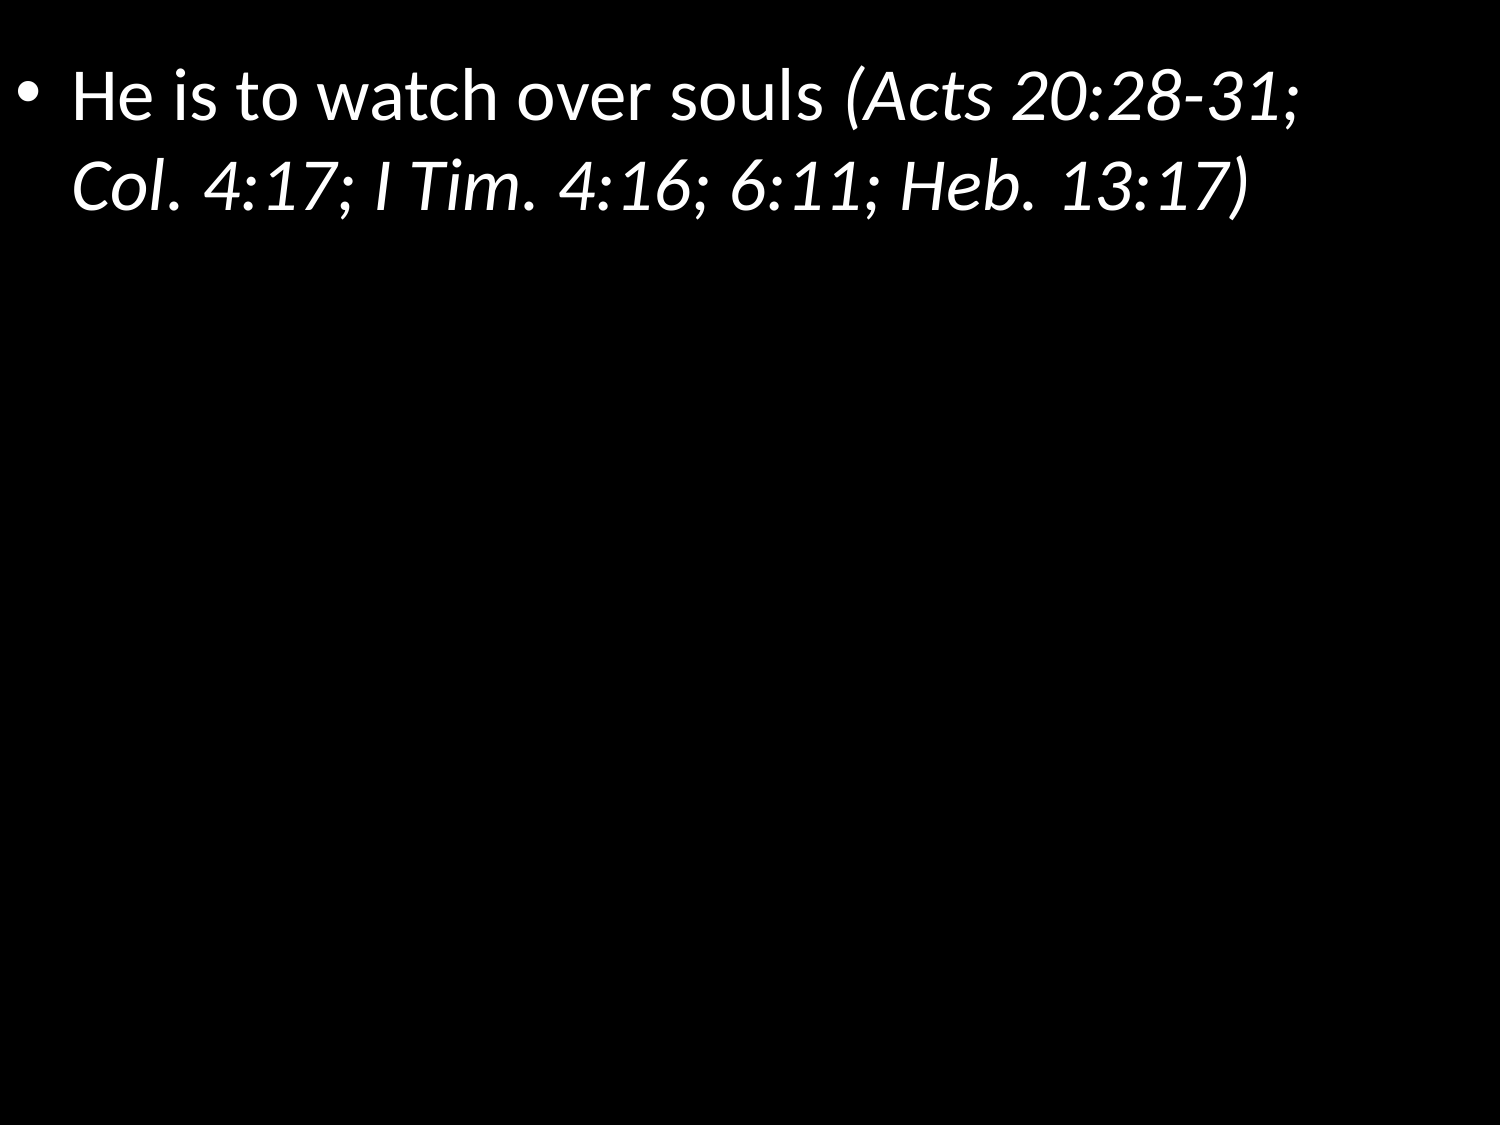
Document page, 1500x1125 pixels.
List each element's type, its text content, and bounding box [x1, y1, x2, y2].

list He is to watch over souls (Acts 20:28-31; Col. 4:17; I Tim. 4:16; 6:11; Heb. 13:17) [0, 37, 1475, 313]
